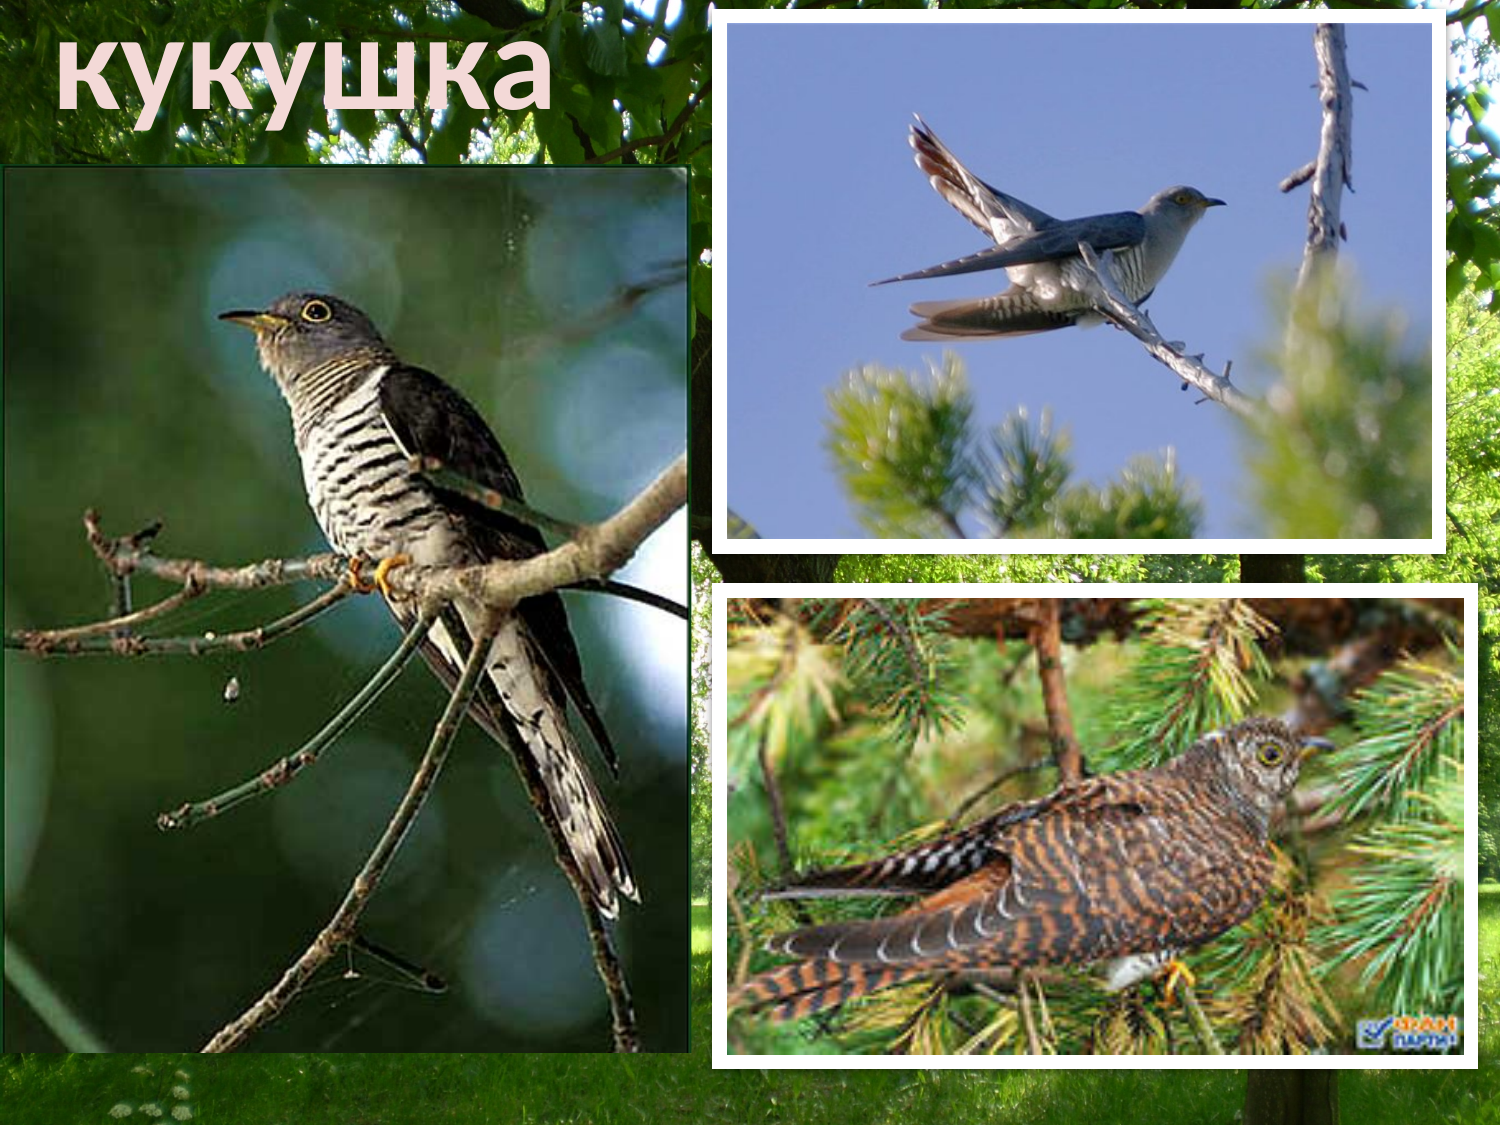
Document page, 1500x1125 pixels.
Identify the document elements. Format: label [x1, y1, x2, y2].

picture [0, 0, 1500, 1125]
list [726, 597, 1465, 1055]
